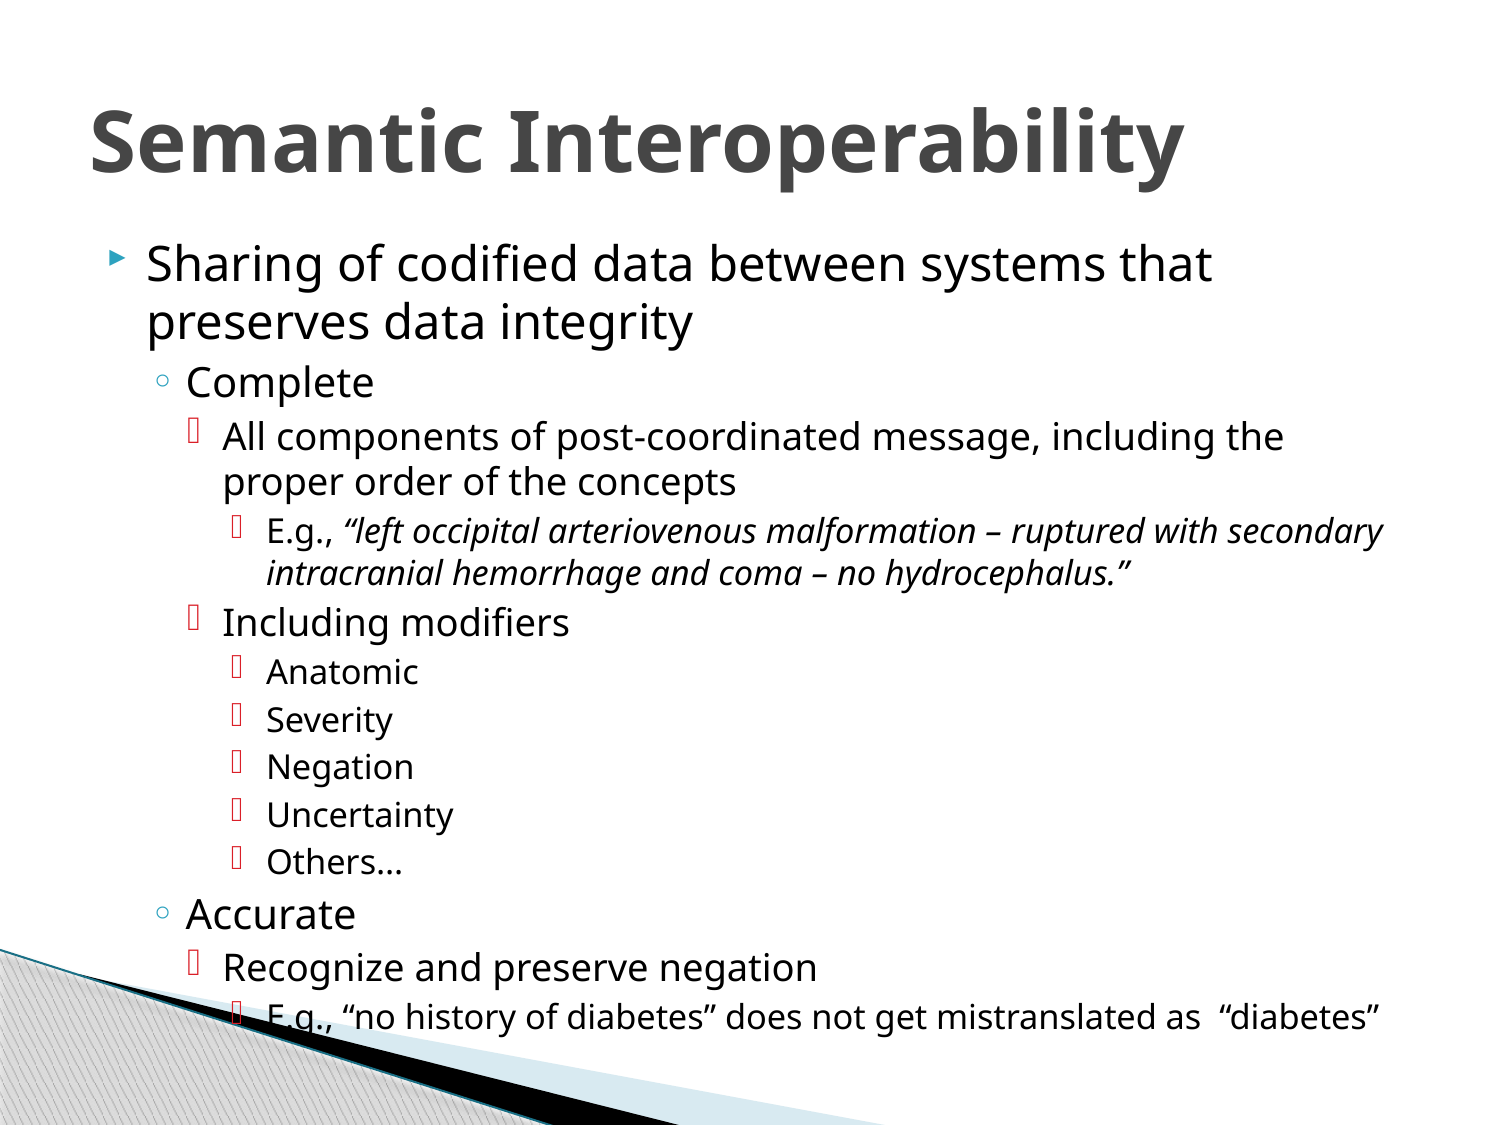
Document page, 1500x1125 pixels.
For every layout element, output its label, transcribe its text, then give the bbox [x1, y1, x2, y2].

list Sharing of codified data between systems that preserves data integrity Complete All components of post-coordinated message, including the proper order of the concepts E.g., “left occipital arteriovenous malformation – ruptured with secondary intracranial hemorrhage and coma – no hydrocephalus.” Including modifiers Anatomic Severity Negation Uncertainty Others… Accurate Recognize and preserve negation E.g., “no history of diabetes” does not get mistranslated as “diabetes” [75, 233, 1425, 1054]
title Semantic Interoperability [75, 45, 1425, 233]
